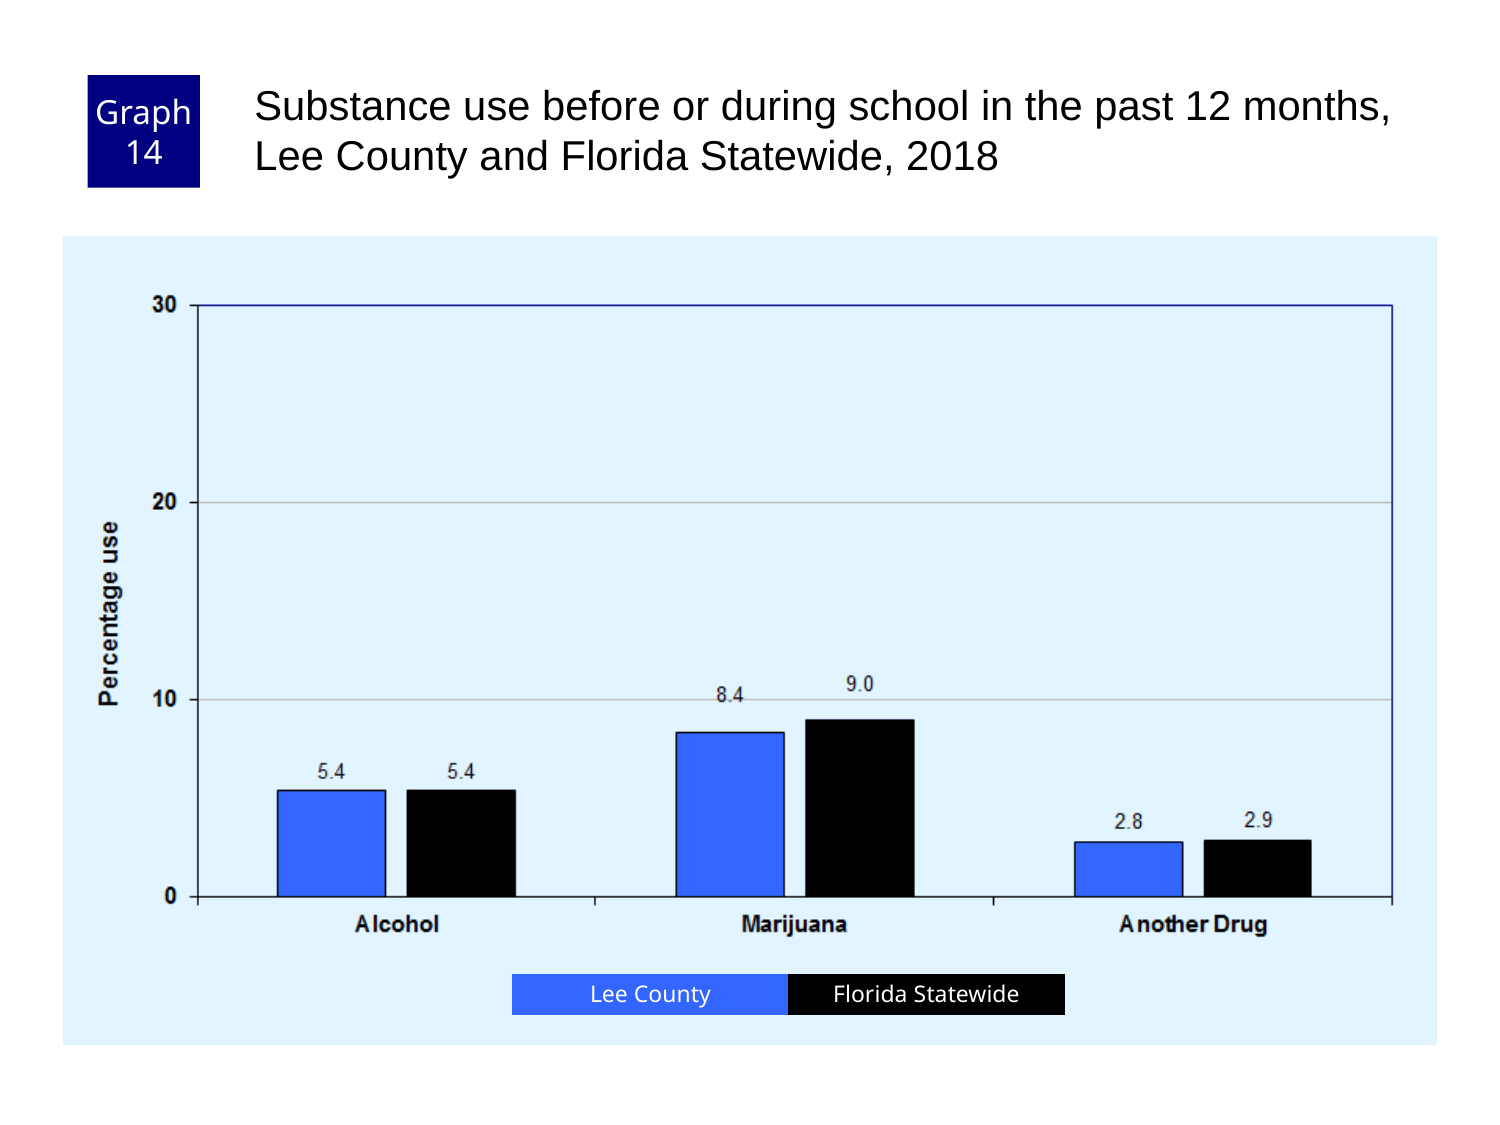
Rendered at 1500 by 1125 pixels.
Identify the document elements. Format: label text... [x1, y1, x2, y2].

text_box Graph 14 [87, 75, 200, 188]
picture [62, 236, 1437, 1046]
text_box Substance use before or during school in the past 12 months, Lee County and Florida Statewide, 2018 [249, 75, 1438, 200]
